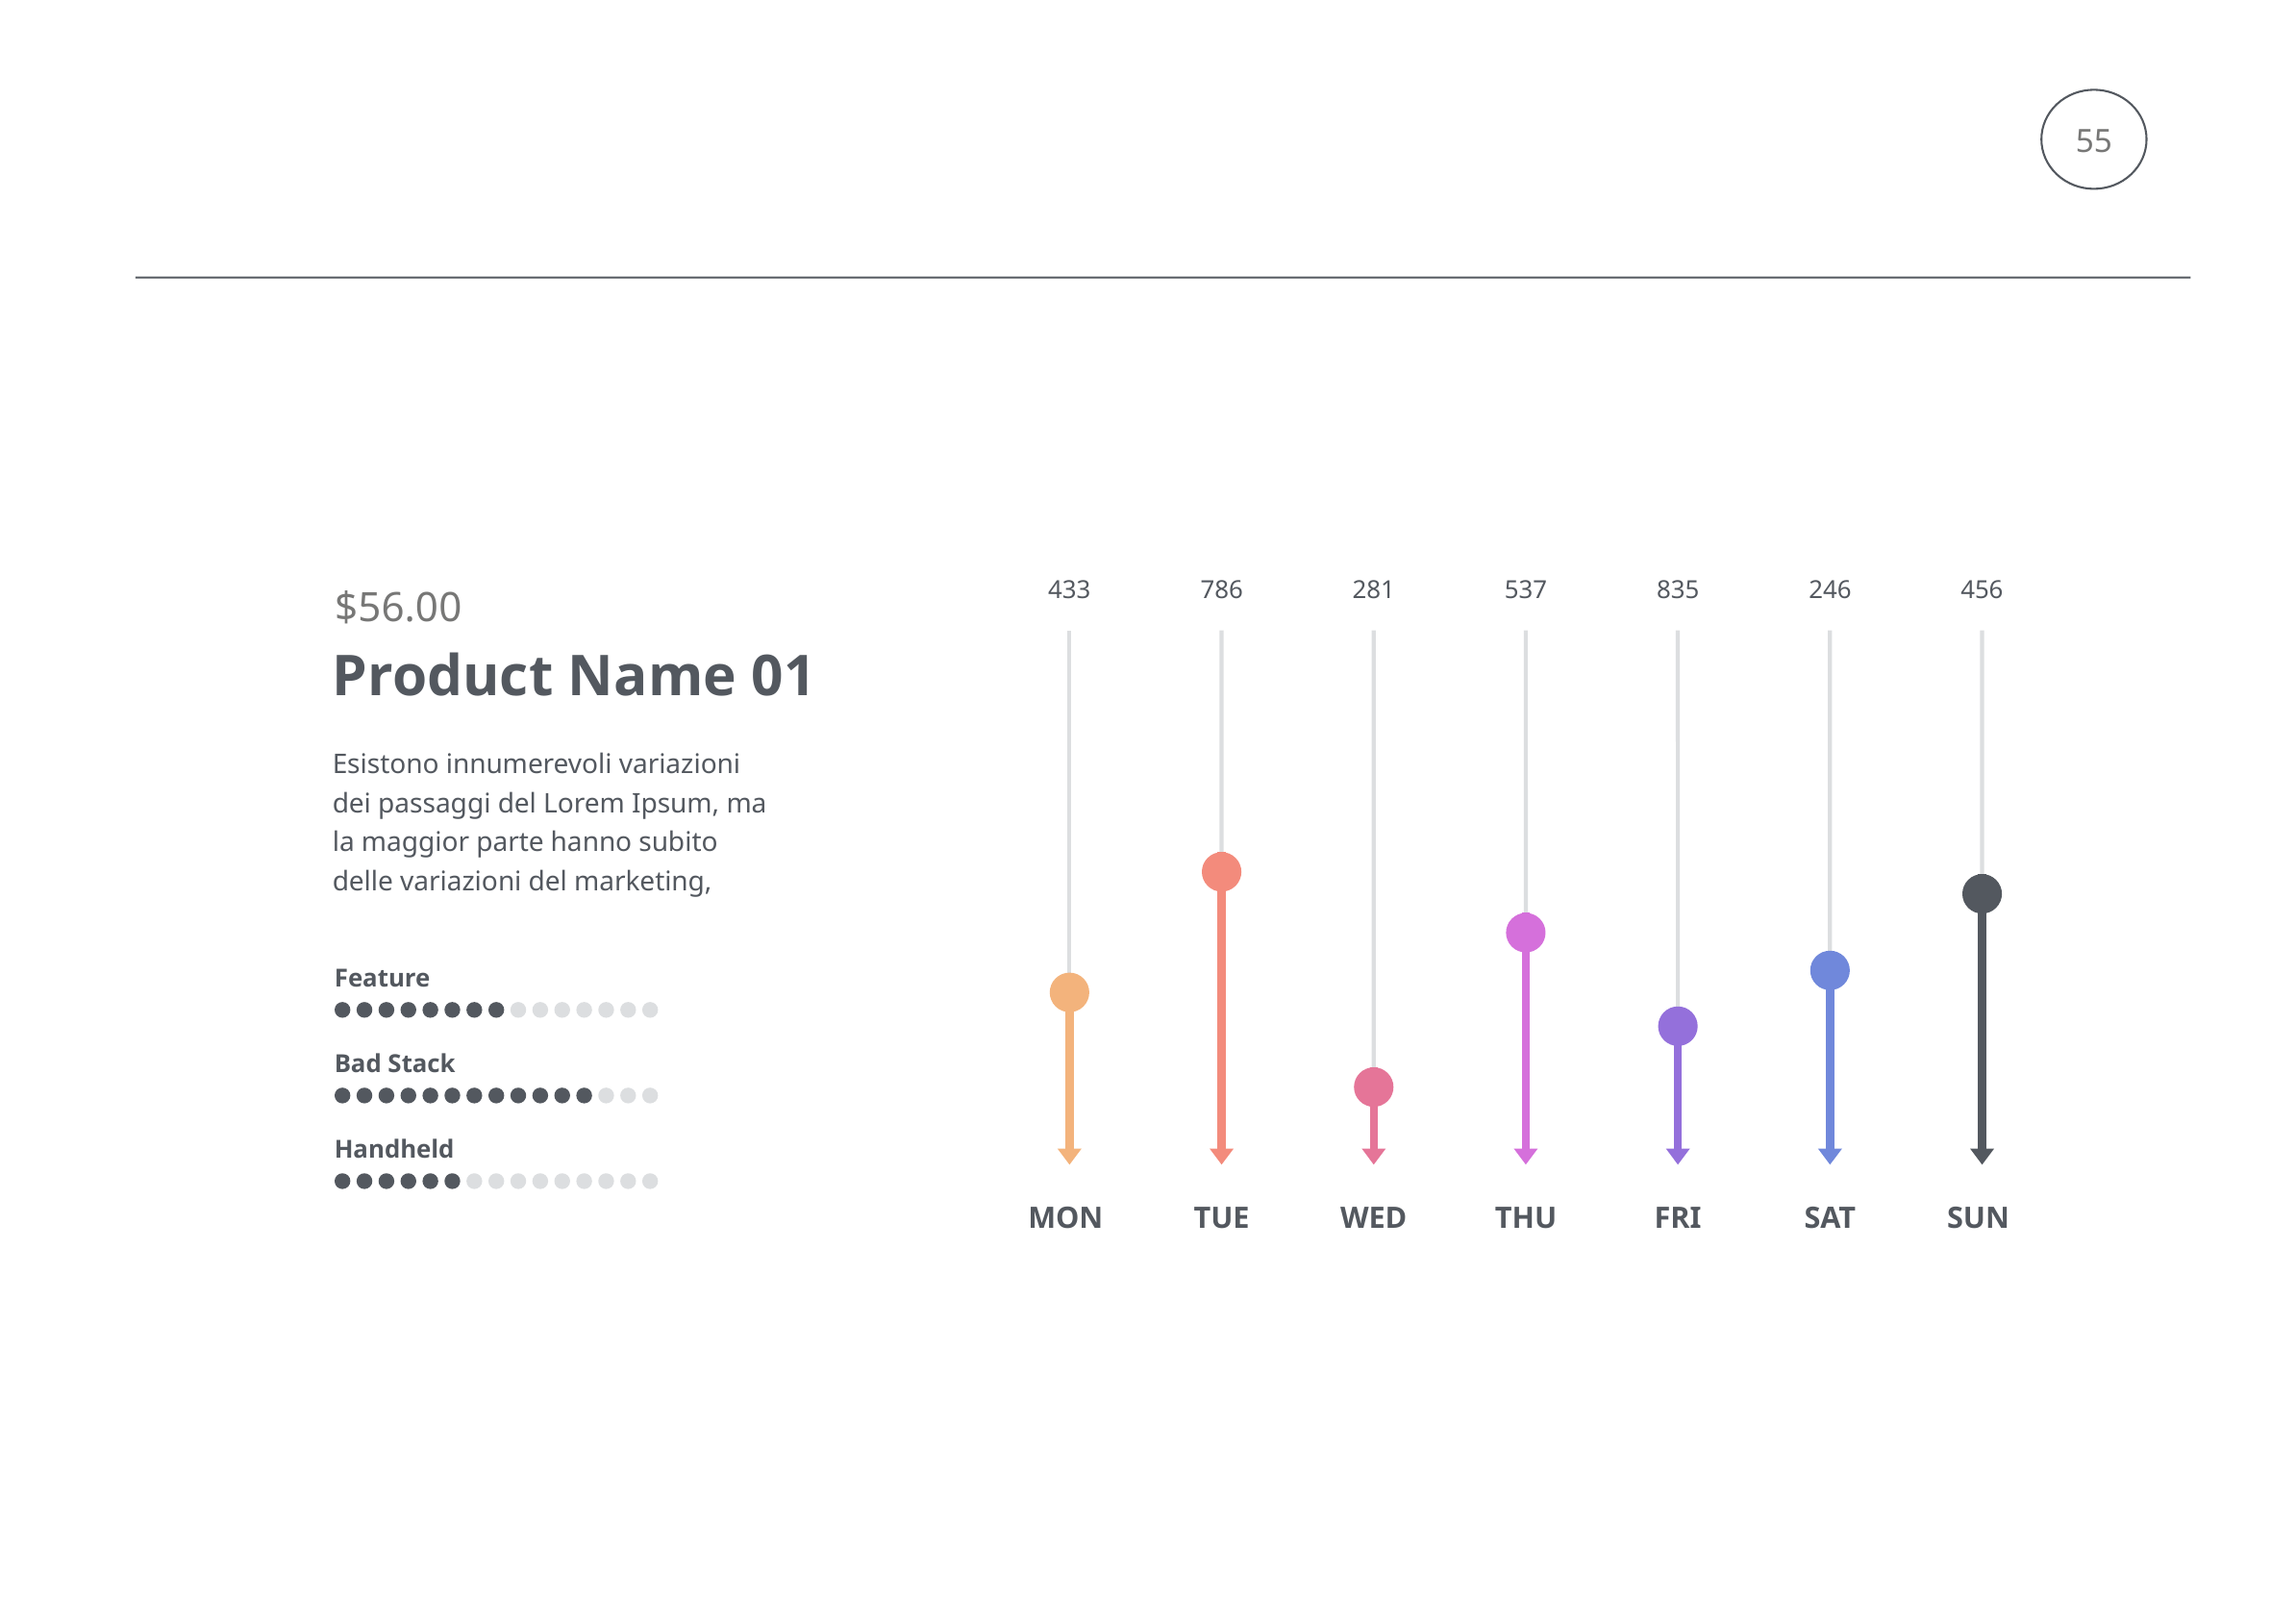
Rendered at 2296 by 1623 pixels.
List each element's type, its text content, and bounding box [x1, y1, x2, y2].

text_box 537 [1499, 563, 1553, 608]
text_box Esistono innumerevoli variazioni dei passaggi del Lorem Ipsum, ma la maggior parte hanno subito delle variazioni del marketing, [332, 732, 773, 904]
text_box [576, 1002, 592, 1018]
text_box [356, 1087, 373, 1104]
text_box [1506, 912, 1522, 953]
text_box [466, 1173, 483, 1189]
text_box THU [1489, 1187, 1562, 1238]
text_box [488, 1002, 505, 1018]
text_box [400, 1002, 416, 1018]
text_box 246 [1804, 563, 1857, 608]
text_box FRI [1650, 1187, 1706, 1238]
text_box MON [1023, 1187, 1116, 1238]
text_box [1070, 972, 1089, 1012]
slide_number 55 [2039, 84, 2149, 191]
text_box [1834, 951, 1850, 990]
text_box SAT [1799, 1187, 1861, 1238]
text_box [400, 1087, 416, 1104]
text_box [444, 1087, 461, 1104]
text_box [400, 1173, 416, 1189]
text_box [1682, 1007, 1698, 1046]
text_box [532, 1002, 549, 1018]
text_box [641, 1173, 659, 1189]
text_box TUE [1188, 1187, 1255, 1238]
text_box 786 [1195, 563, 1248, 608]
text_box [466, 1087, 483, 1104]
text_box 835 [1651, 563, 1705, 608]
text_box [1226, 852, 1242, 891]
text_box [356, 1173, 373, 1189]
text_box [641, 1087, 659, 1104]
text_box [444, 1173, 461, 1189]
text_box [620, 1173, 636, 1189]
text_box [554, 1087, 570, 1104]
text_box [466, 1002, 483, 1018]
text_box [1986, 874, 2003, 913]
text_box [1049, 972, 1069, 1012]
text_box [378, 1087, 395, 1104]
text_box [1378, 1067, 1394, 1107]
text_box [1202, 852, 1217, 891]
text_box Handheld [335, 1128, 467, 1162]
text_box [444, 1002, 461, 1018]
text_box [620, 1002, 636, 1018]
text_box [1809, 951, 1826, 990]
text_box [356, 1002, 373, 1018]
text_box [335, 1173, 351, 1189]
text_box [576, 1173, 592, 1189]
text_box [598, 1002, 614, 1018]
text_box [576, 1087, 592, 1104]
text_box [378, 1002, 395, 1018]
text_box [510, 1173, 527, 1189]
text_box 433 [1043, 563, 1096, 608]
text_box WED [1335, 1187, 1412, 1238]
text_box [422, 1173, 438, 1189]
text_box Feature [335, 957, 442, 991]
text_box [598, 1087, 614, 1104]
text_box 456 [1956, 563, 2009, 608]
text_box [532, 1173, 549, 1189]
text_box 281 [1347, 563, 1401, 608]
text_box [1354, 1067, 1370, 1107]
text_box [598, 1173, 614, 1189]
text_box [641, 1002, 659, 1018]
text_box [620, 1087, 636, 1104]
text_box [488, 1173, 505, 1189]
text_box [1962, 874, 1978, 913]
text_box [554, 1002, 570, 1018]
text_box [335, 1002, 351, 1018]
text_box [488, 1087, 505, 1104]
text_box [422, 1002, 438, 1018]
text_box [554, 1173, 570, 1189]
text_box [1658, 1007, 1674, 1046]
text_box Product Name 01 [332, 634, 833, 720]
text_box SUN [1941, 1187, 2023, 1238]
text_box [1530, 912, 1546, 953]
text_box Bad Stack [335, 1042, 467, 1077]
text_box [532, 1087, 549, 1104]
text_box [378, 1173, 395, 1189]
text_box $56.00 [335, 580, 531, 637]
text_box [510, 1087, 527, 1104]
text_box [510, 1002, 527, 1018]
text_box [422, 1087, 438, 1104]
text_box [335, 1087, 351, 1104]
